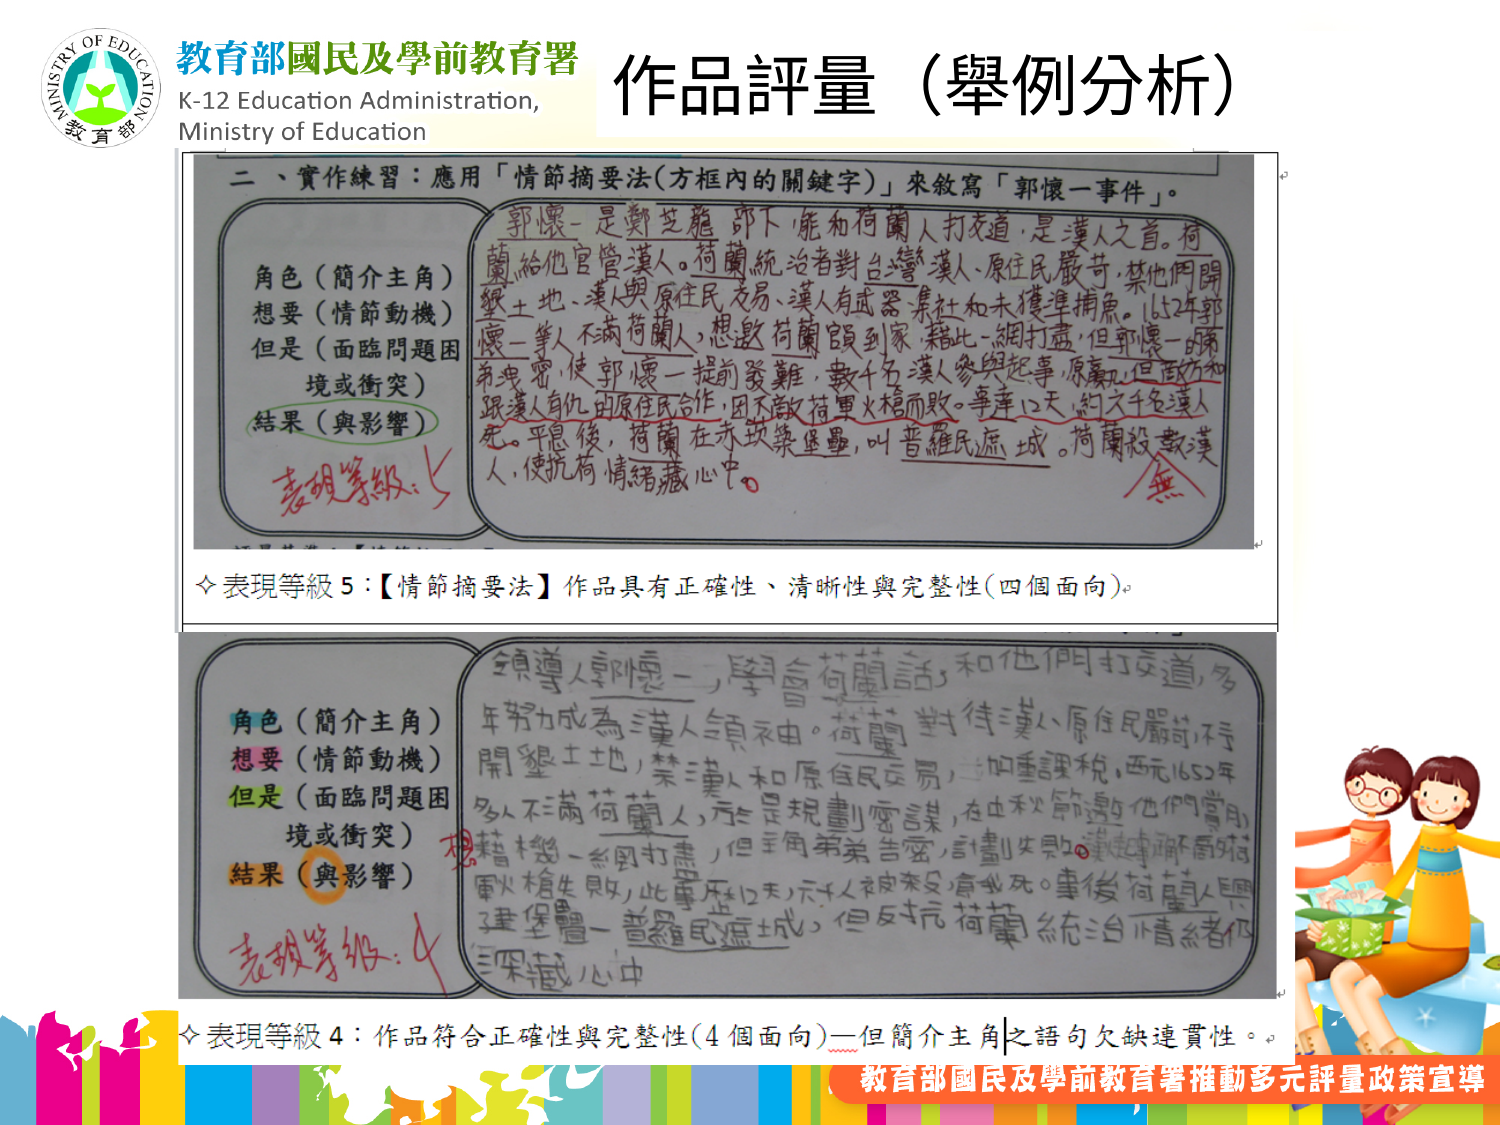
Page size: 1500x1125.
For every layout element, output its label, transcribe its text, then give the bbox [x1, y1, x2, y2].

picture [0, 0, 1500, 1125]
text_box 作品評量（舉例分析） [594, 29, 1437, 139]
